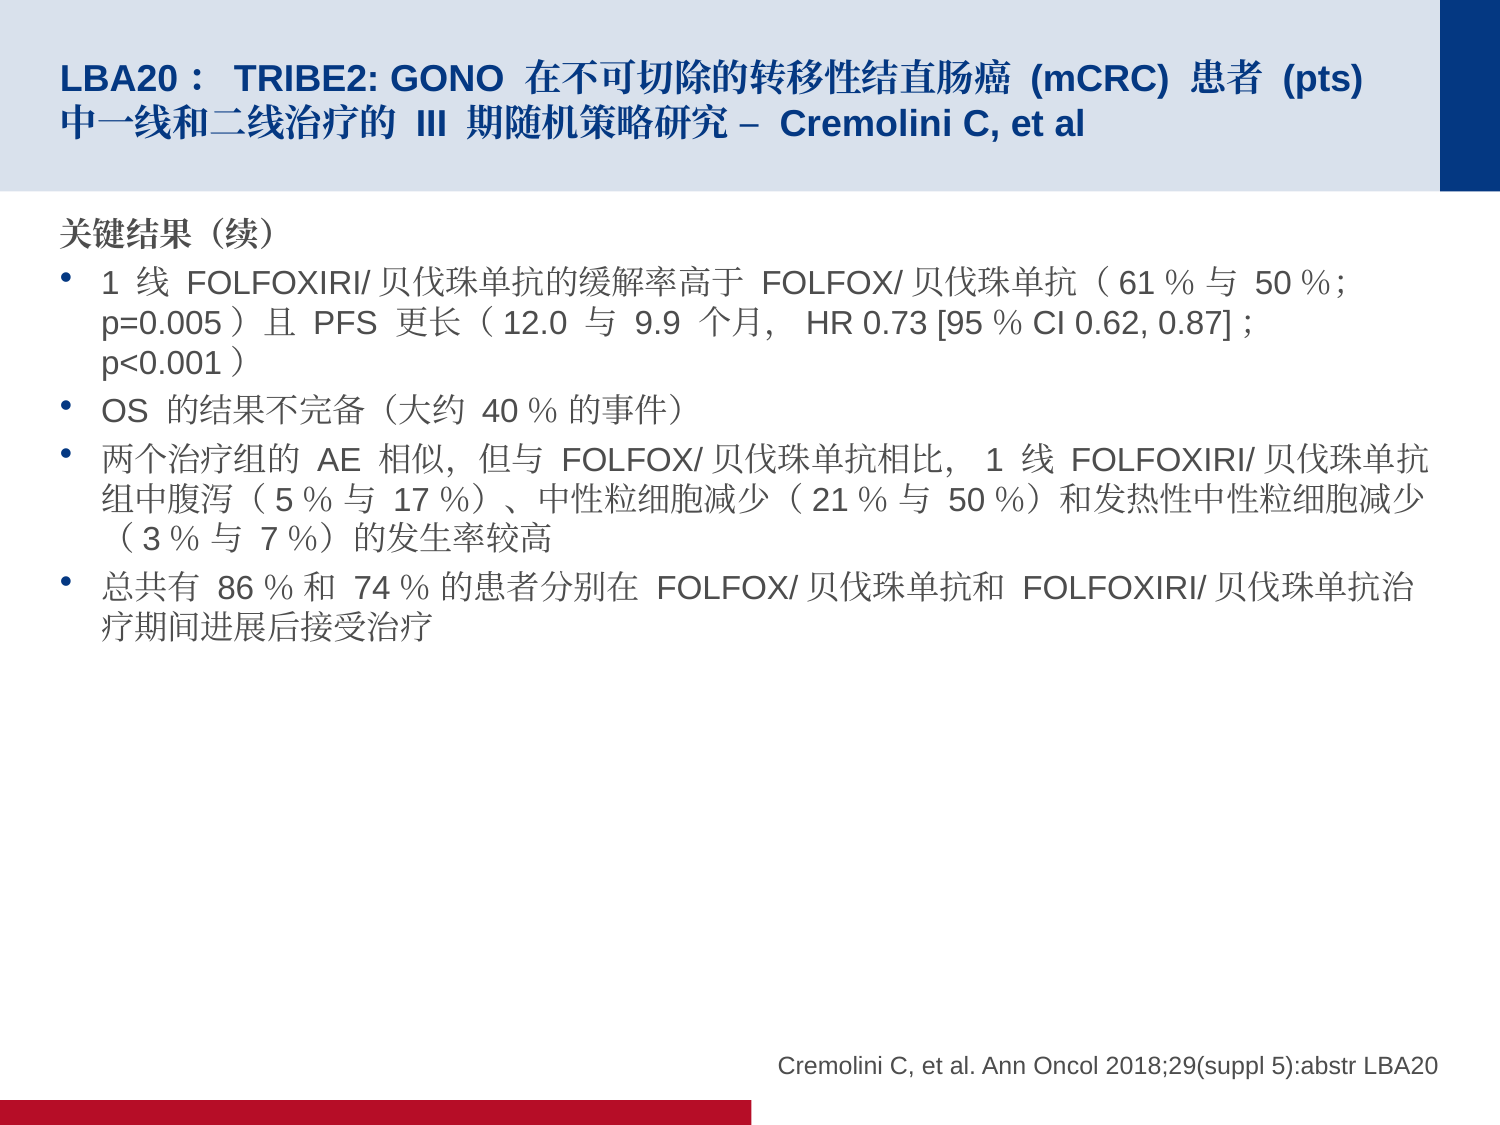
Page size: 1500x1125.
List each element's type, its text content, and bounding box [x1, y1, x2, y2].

list 关键结果（续） 1 线 FOLFOXIRI/贝伐珠单抗的缓解率高于 FOLFOX/贝伐珠单抗（61％ 与 50％；p=0.005）且 PFS 更长（12.0 与 9.9 个月，HR 0.73 [95％CI 0.62, 0.87]；p<0.001） OS 的结果不完备（大约 40％ 的事件） 两个治疗组的 AE 相似，但与 FOLFOX/贝伐珠单抗相比，1 线 FOLFOXIRI/贝伐珠单抗组中腹泻（5％ 与 17％）、中性粒细胞减少（21％ 与 50％）和发热性中性粒细胞减少（3％ 与 7％）的发生率较高 总共有 86％ 和 74％ 的患者分别在 FOLFOX/贝伐珠单抗和 FOLFOXIRI/贝伐珠单抗治疗期间进展后接受治疗 [59, 205, 1441, 985]
title LBA20：TRIBE2: GONO 在不可切除的转移性结直肠癌 (mCRC) 患者 (pts) 中一线和二线治疗的 III 期随机策略研究 – Cremolini C, et al [59, 29, 1412, 162]
list Cremolini C, et al. Ann Oncol 2018;29(suppl 5):abstr LBA20 [762, 999, 1441, 1080]
